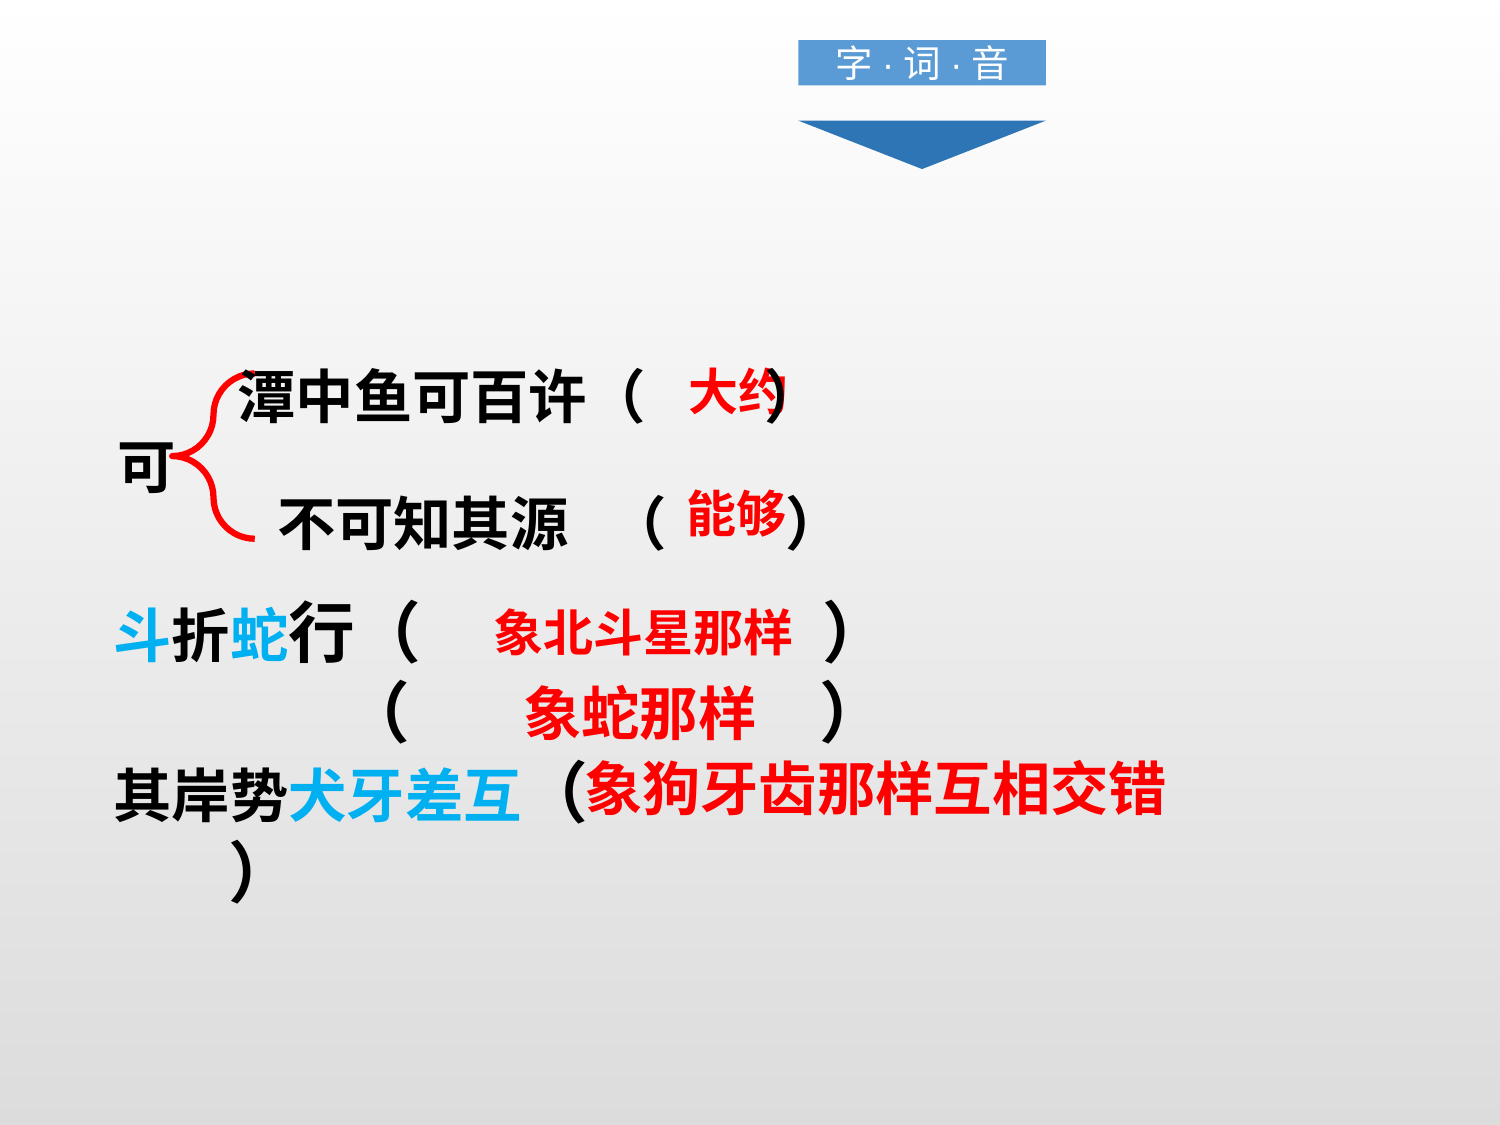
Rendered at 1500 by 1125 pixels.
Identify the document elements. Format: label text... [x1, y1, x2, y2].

text_box [214, 508, 255, 539]
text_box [798, 40, 1046, 170]
text_box 不可知其源 （ ） [262, 459, 859, 565]
text_box 象狗牙齿那样互相交错 [1209, 744, 1217, 830]
text_box 潭中鱼可百许（ ） 可 [102, 353, 879, 508]
text_box 斗折蛇行（ ） （ ） 其岸势犬牙差互（ ） [98, 583, 1209, 919]
